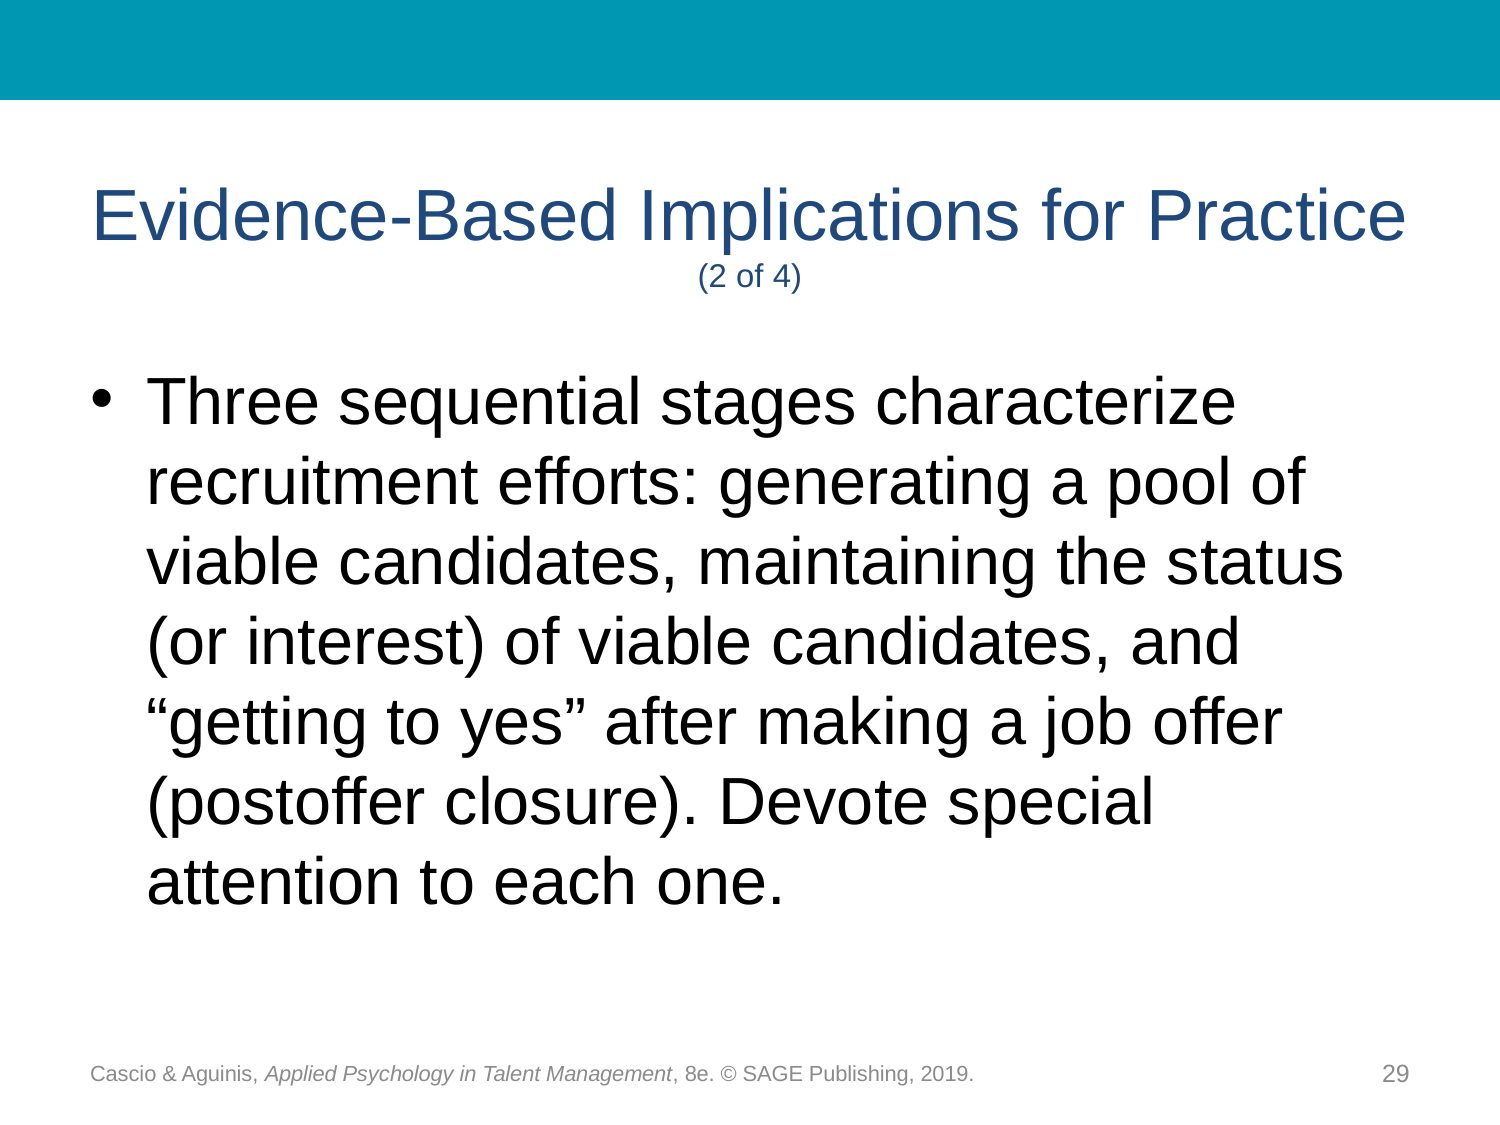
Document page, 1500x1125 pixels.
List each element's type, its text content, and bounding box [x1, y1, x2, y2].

footer Cascio & Aguinis, Applied Psychology in Talent Management, 8e. © SAGE Publishing, 2019. [75, 1042, 1313, 1103]
list Three sequential stages characterize recruitment efforts: generating a pool of viable candidates, maintaining the status (or interest) of viable candidates, and “getting to yes” after making a job offer (postoffer closure). Devote special attention to each one. [75, 350, 1425, 1005]
slide_number 29 [1350, 1042, 1425, 1103]
title Evidence-Based Implications for Practice (2 of 4) [75, 137, 1425, 325]
